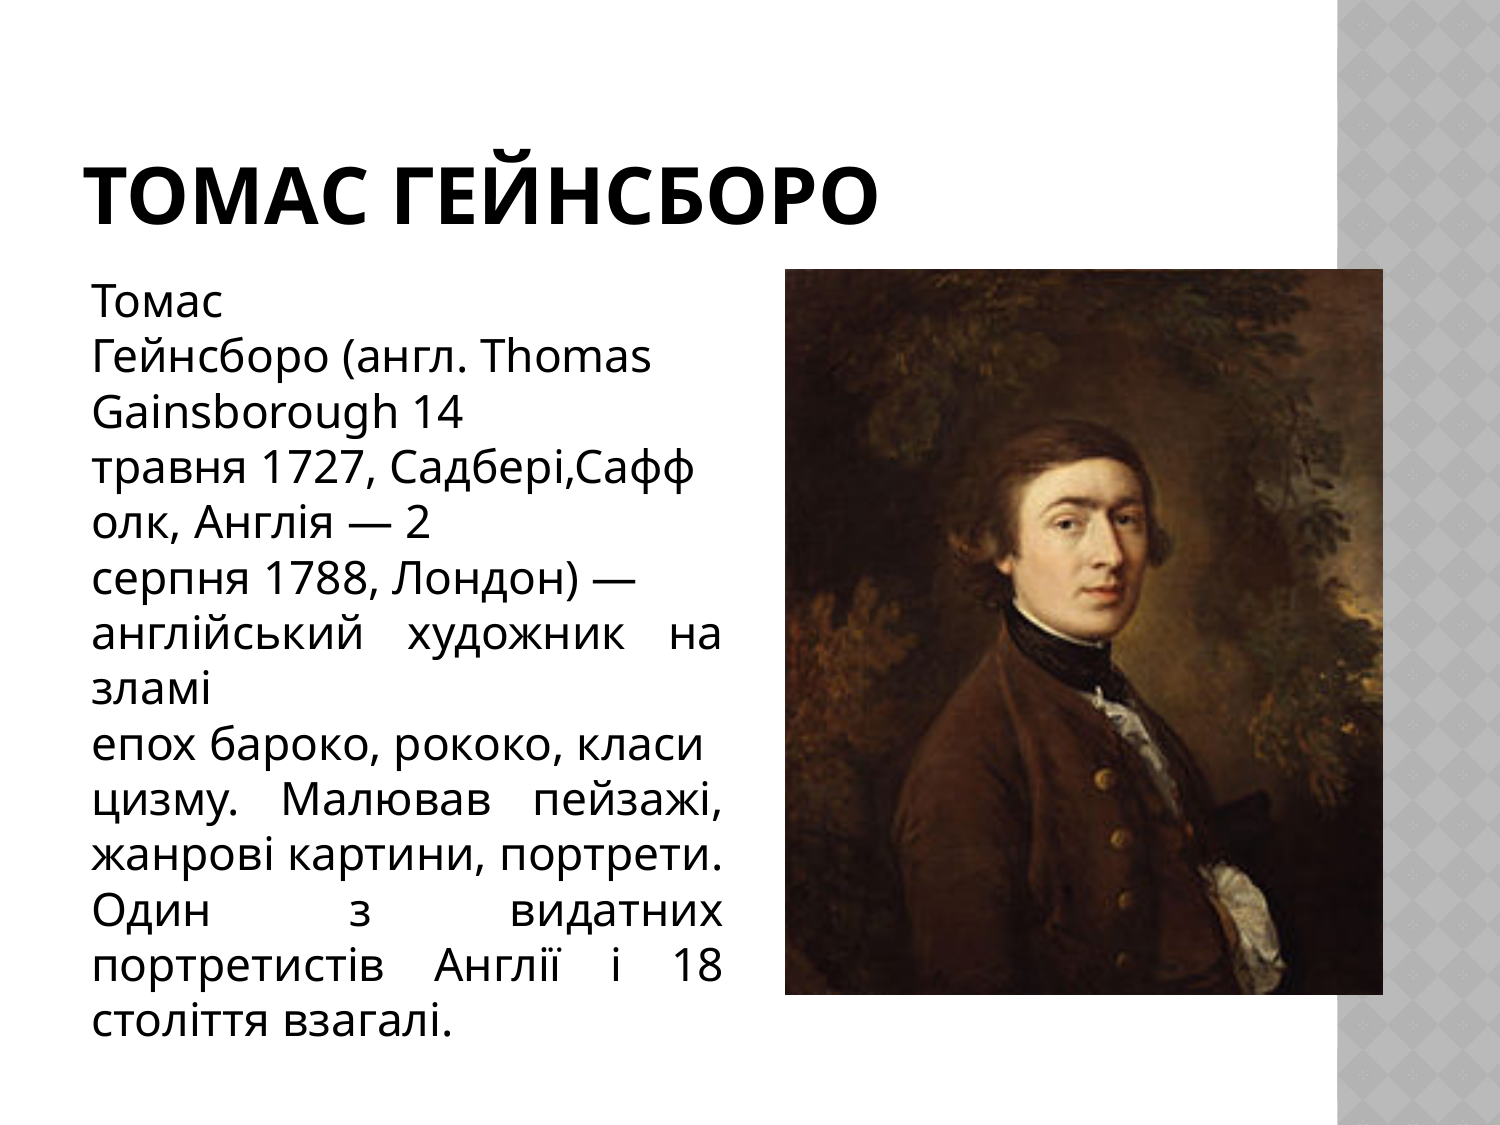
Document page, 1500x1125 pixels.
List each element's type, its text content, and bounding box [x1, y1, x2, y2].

list Томас Гейнсборо (англ. Thomas Gainsborough 14 травня 1727, Садбері,Саффолк, Англія — 2 серпня 1788, Лондон) — англійський художник на зламі епох бароко, рококо, класицизму. Малював пейзажі, жанрові картини, портрети. Один з видатних портретистів Англії і 18 століття взагалі. [35, 264, 739, 1059]
picture [784, 269, 1384, 996]
title Томас Гейнсборо [75, 52, 1263, 240]
